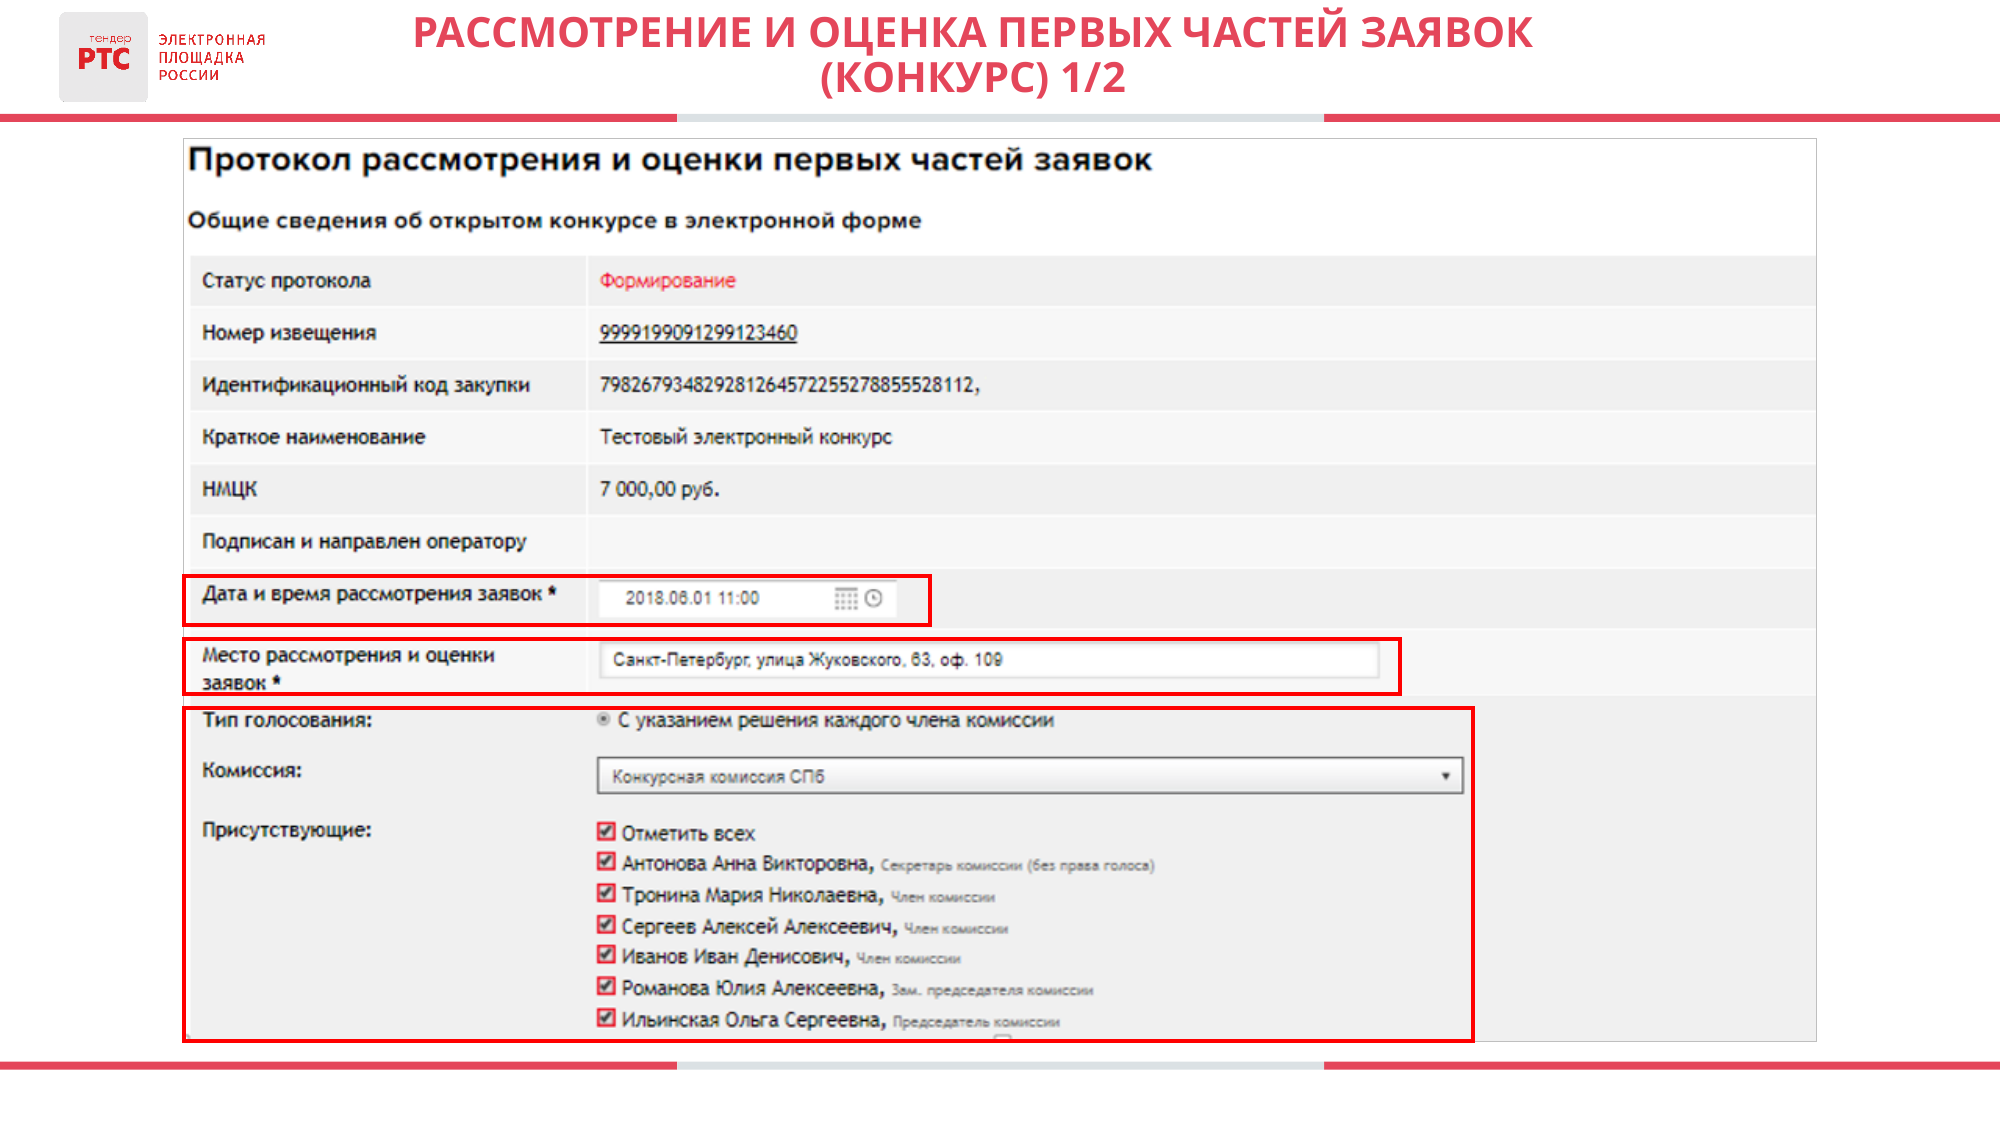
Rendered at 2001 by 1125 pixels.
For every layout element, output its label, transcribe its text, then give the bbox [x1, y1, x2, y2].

picture [59, 12, 265, 102]
picture [183, 137, 1817, 1042]
title Рассмотрение и оценка первых частей заявок (конкурс) 1/2 [294, 0, 1652, 137]
